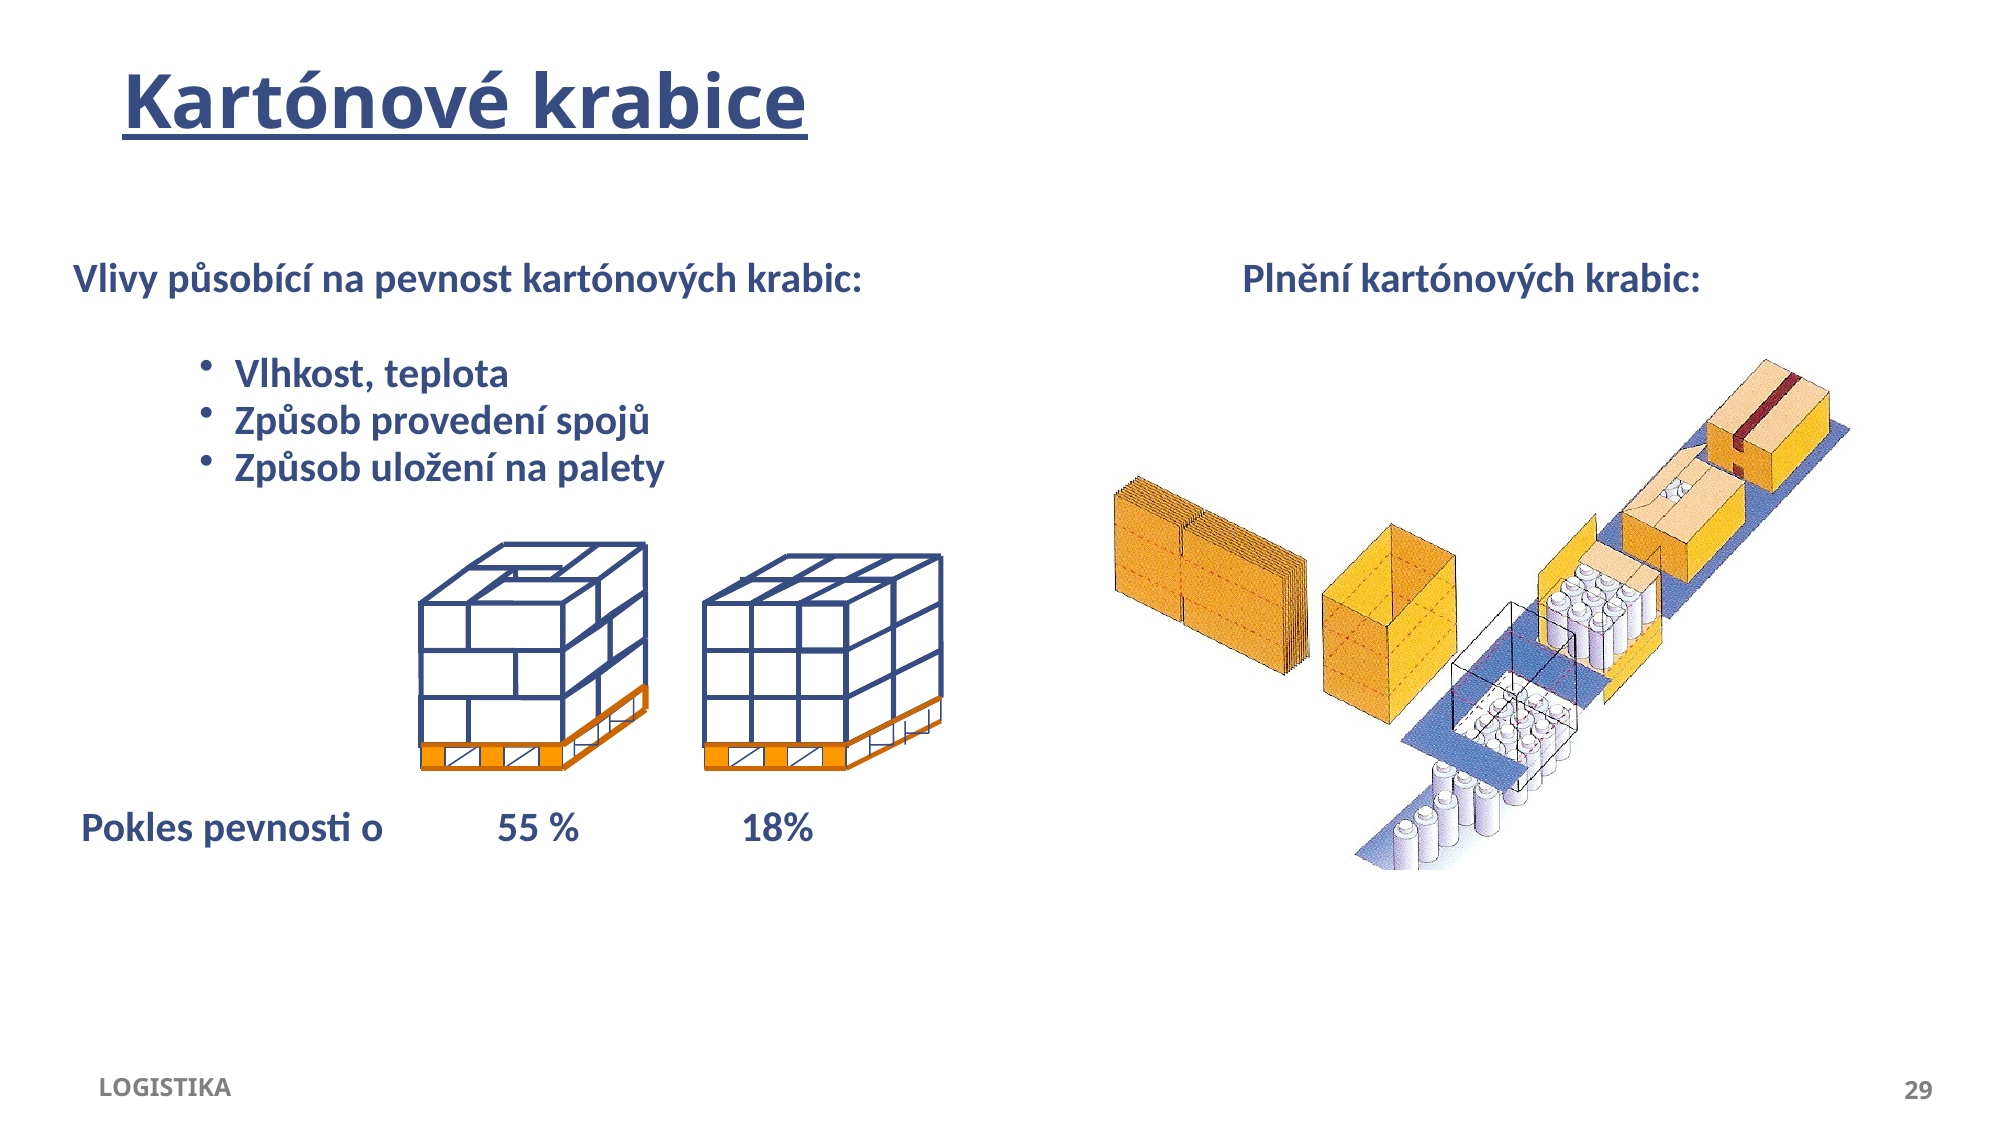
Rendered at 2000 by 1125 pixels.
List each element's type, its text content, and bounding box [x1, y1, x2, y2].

text_box [421, 745, 445, 768]
text_box [704, 697, 752, 744]
text_box Způsob provedení spojů [184, 385, 799, 432]
text_box [799, 697, 846, 744]
text_box [799, 651, 846, 697]
text_box [822, 745, 847, 768]
text_box [421, 603, 468, 651]
text_box [704, 650, 752, 697]
slide_number 29 [1771, 1065, 1953, 1119]
text_box Vlhkost, teplota [184, 338, 799, 385]
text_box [798, 579, 894, 651]
title Kartónové krabice [102, 0, 1769, 154]
text_box Vlivy působící na pevnost kartónových krabic: [7, 243, 930, 309]
text_box [480, 745, 504, 768]
text_box [704, 603, 752, 650]
picture [1102, 359, 1898, 870]
text_box [763, 745, 788, 768]
text_box Způsob uložení na palety [184, 432, 799, 498]
text_box [516, 650, 562, 698]
text_box [752, 651, 799, 698]
text_box [752, 603, 798, 651]
footer LOGISTIKA [78, 1058, 1099, 1112]
text_box Pokles pevnosti o 55 % 18% [66, 792, 1083, 907]
text_box [752, 698, 799, 744]
text_box [539, 745, 563, 768]
text_box [421, 697, 469, 744]
text_box [704, 745, 729, 768]
text_box Plnění kartónových krabic: [1011, 243, 1933, 309]
